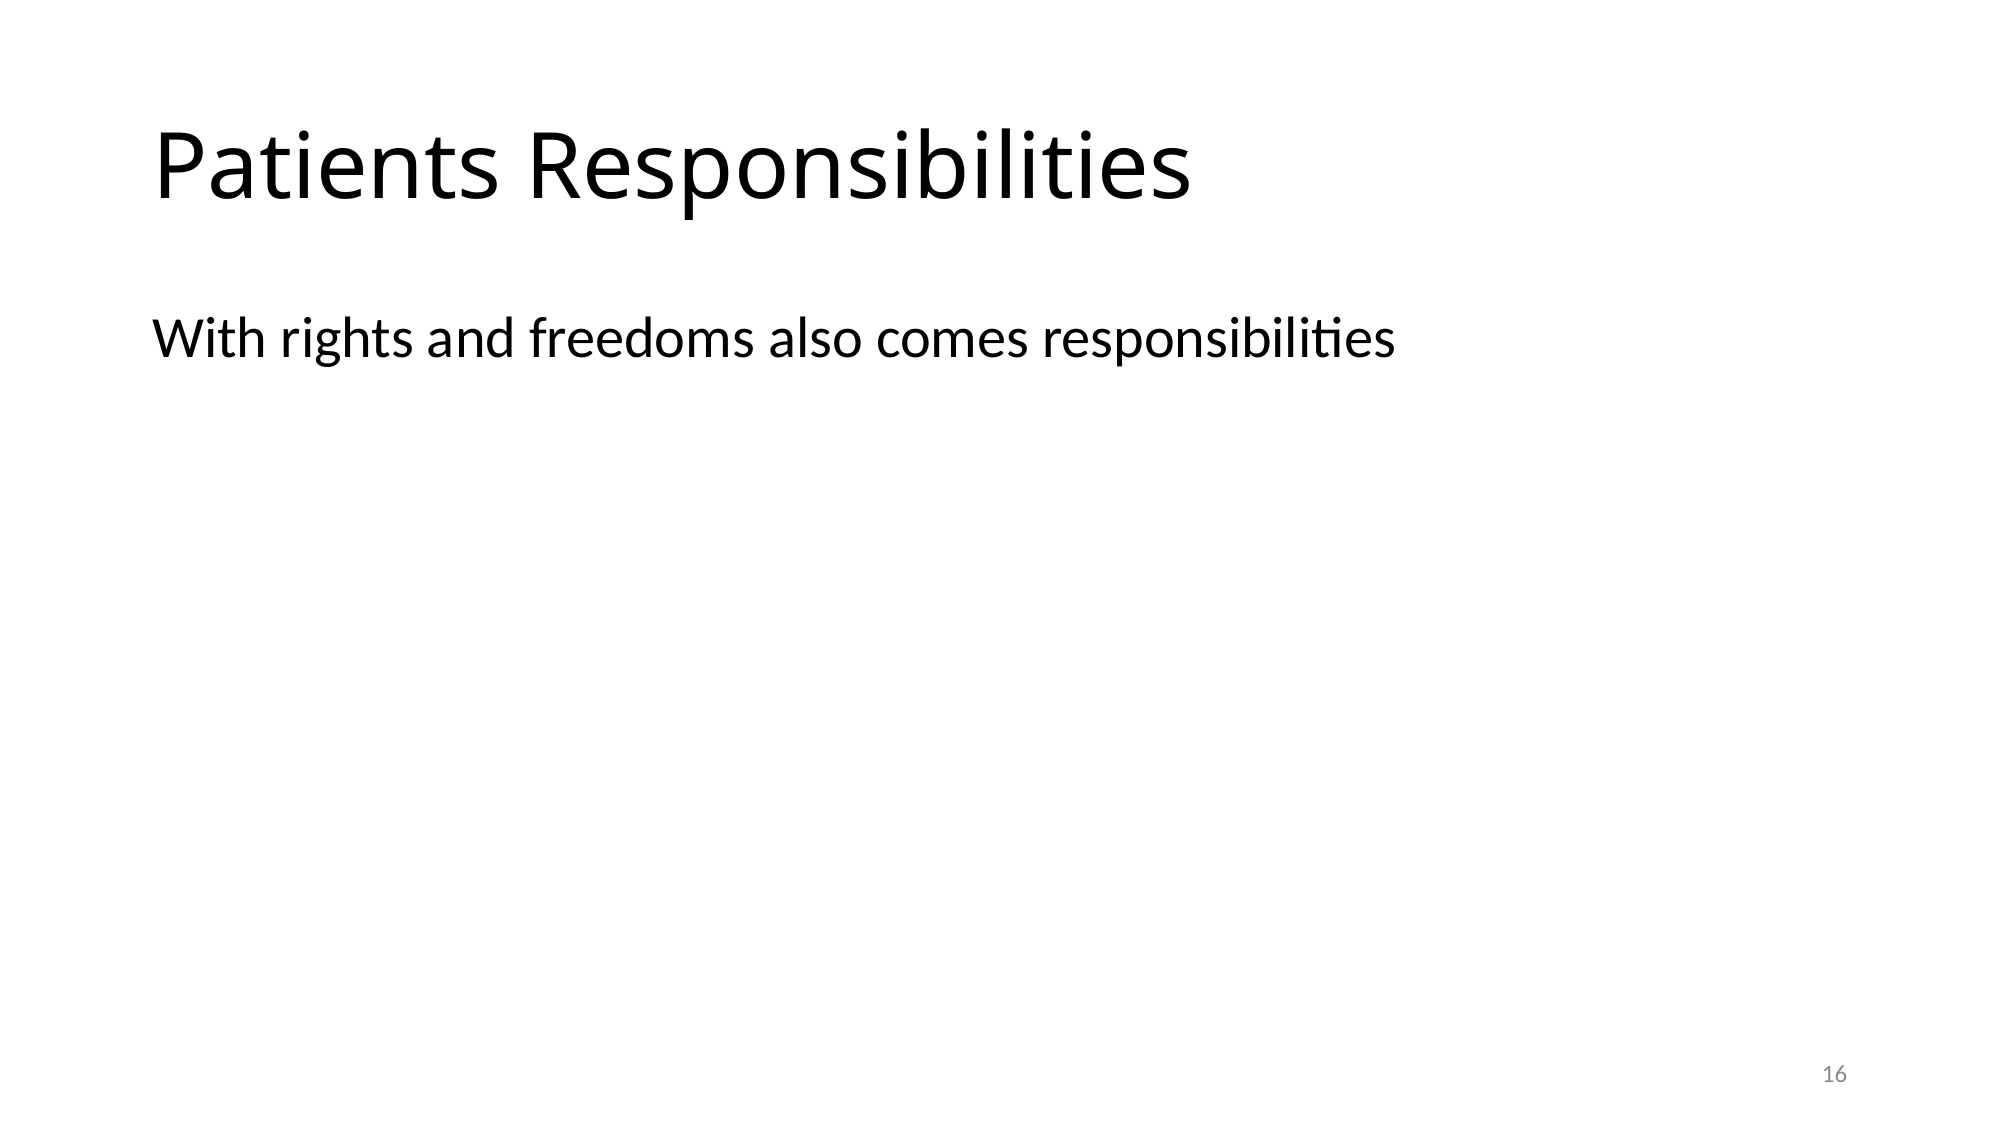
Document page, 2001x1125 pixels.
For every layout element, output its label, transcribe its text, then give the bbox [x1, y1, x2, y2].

title Patients Responsibilities [137, 59, 1863, 278]
slide_number 16 [1412, 1042, 1863, 1103]
list With rights and freedoms also comes responsibilities [137, 299, 1863, 1014]
